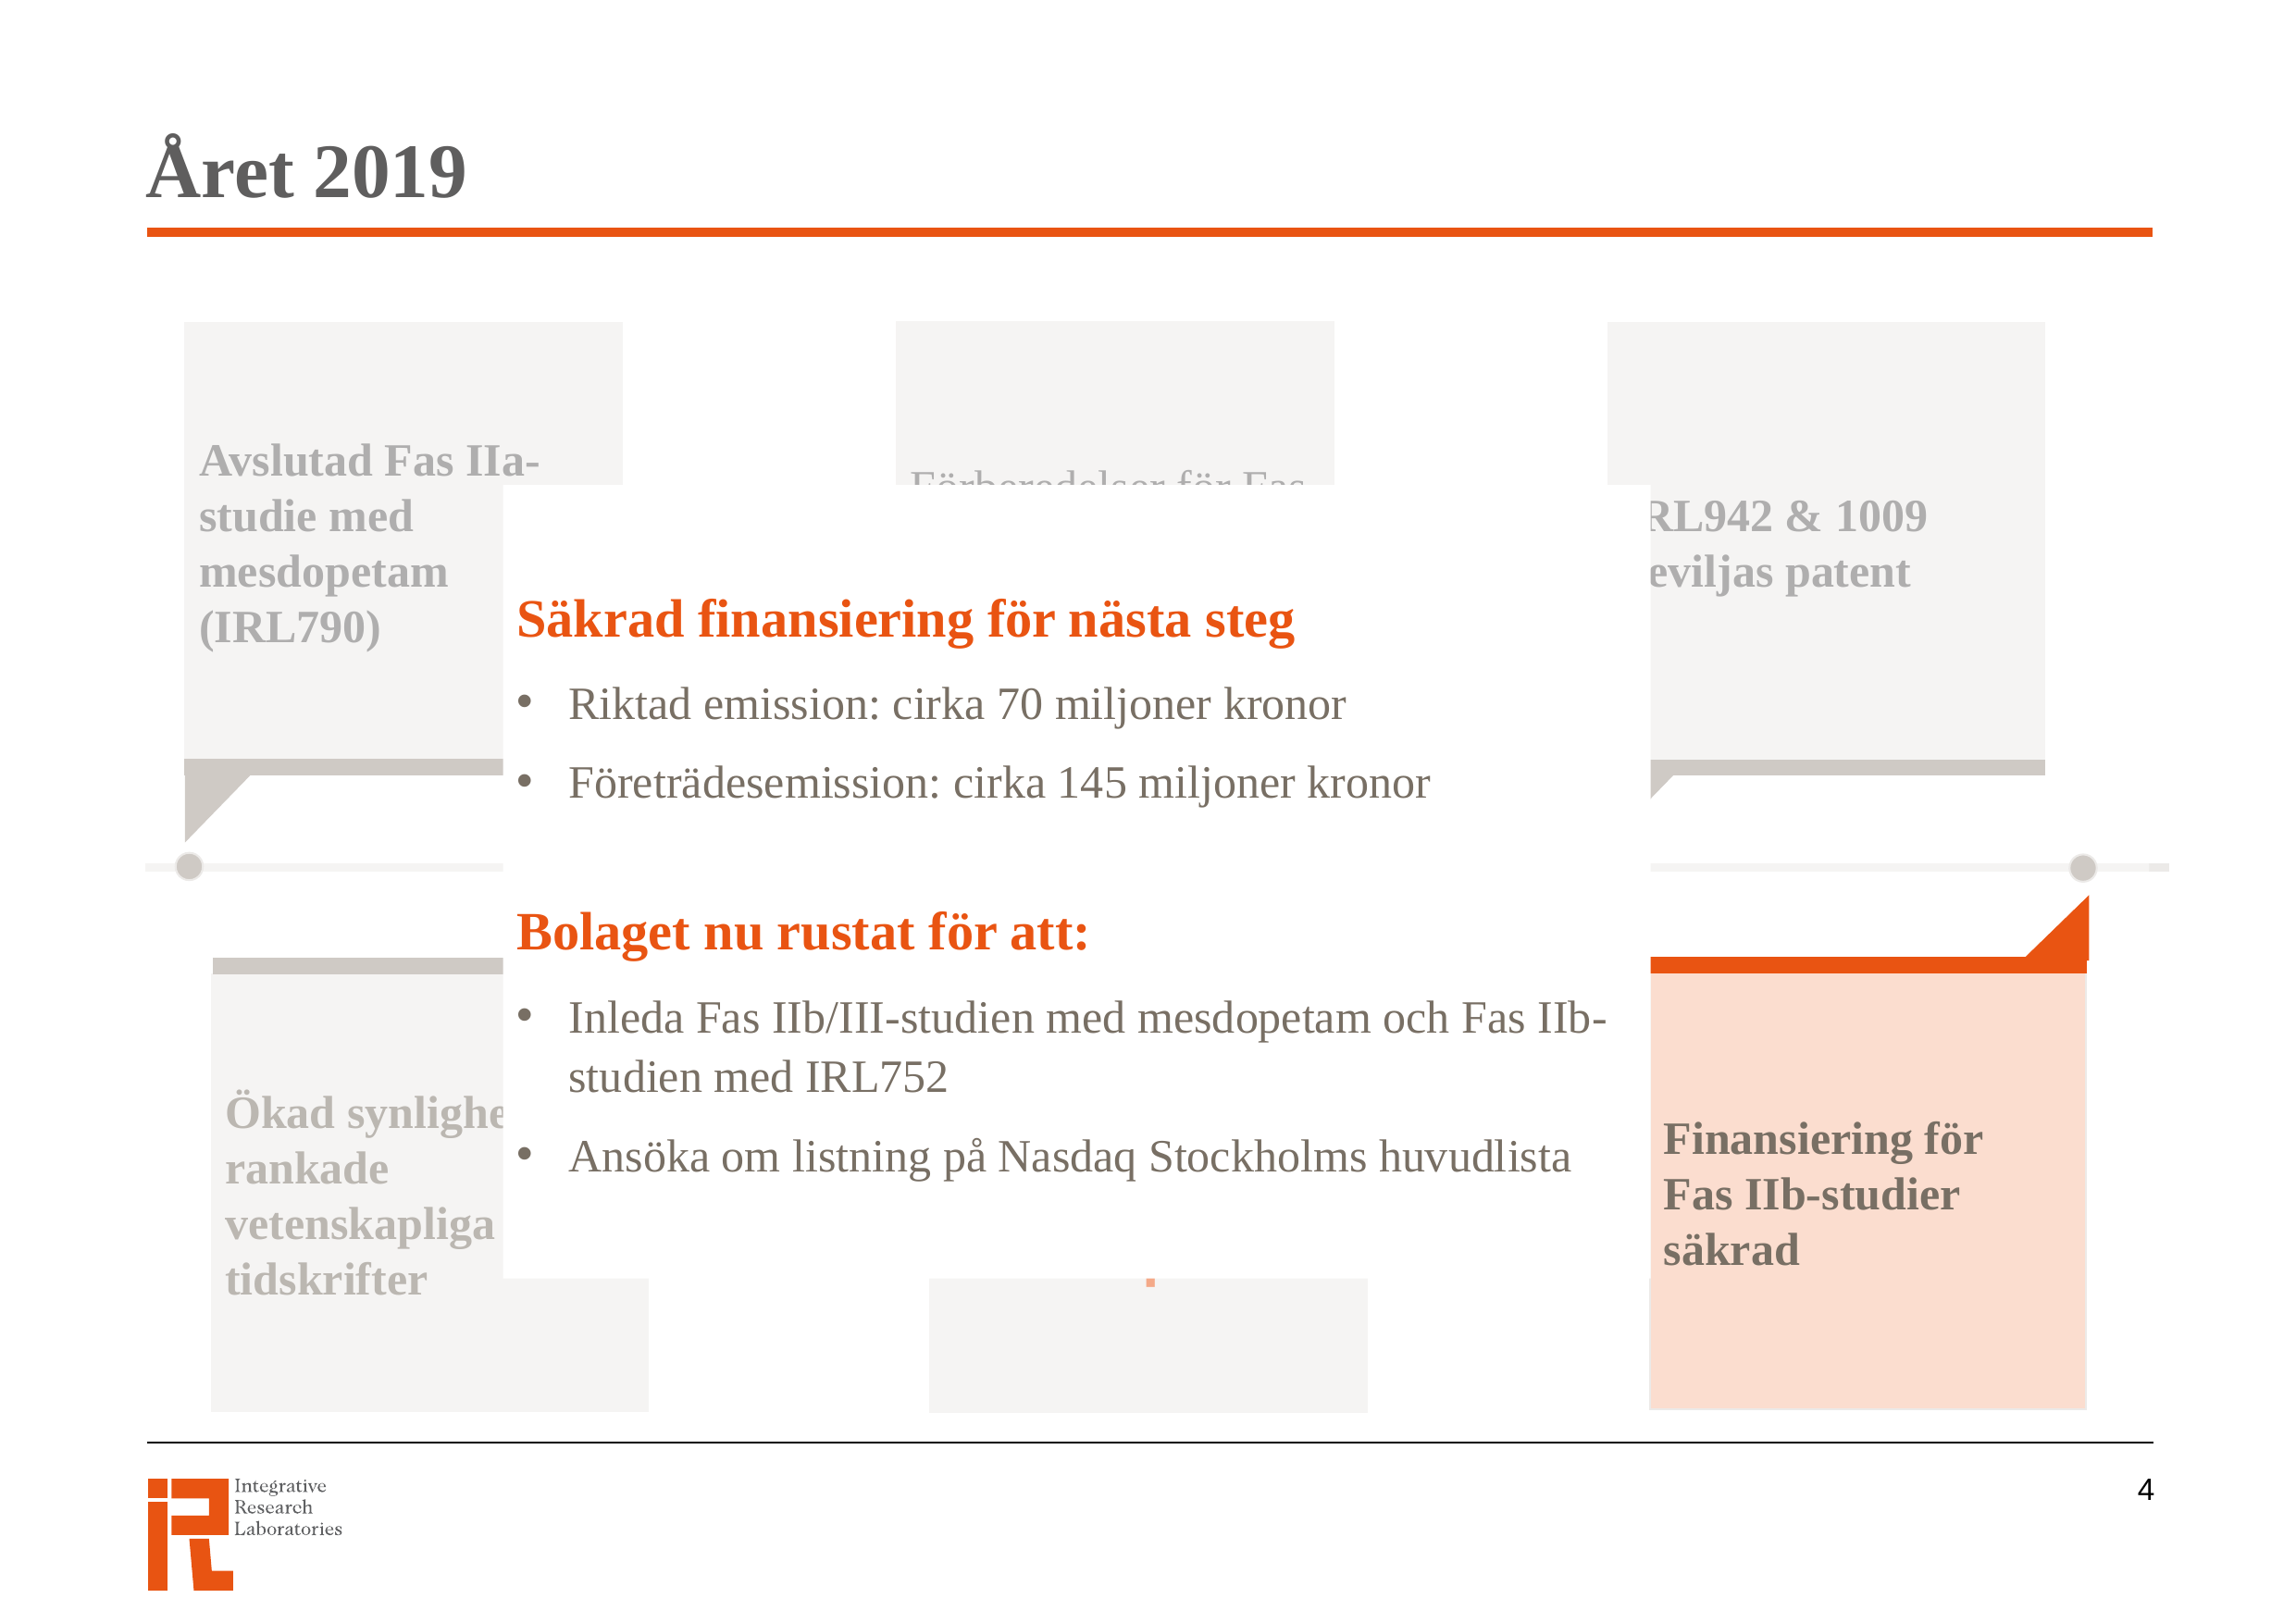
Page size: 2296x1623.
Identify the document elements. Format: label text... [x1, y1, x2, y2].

text_box [1651, 957, 2087, 973]
text_box [2150, 863, 2169, 872]
text_box [143, 891, 1545, 1428]
text_box [2021, 895, 2090, 961]
text_box Säkrad finansiering för nästa steg Riktad emission: cirka 70 miljoner kronor Företrädesemission: cirka 145 miljoner kronor Bolaget nu rustat för att: Inleda Fas IIb/III-studien med mesdopetam och Fas IIb-studien med IRL752 Ansöka om listning på Nasdaq Stockholms huvudlista [503, 485, 1651, 1279]
text_box [143, 300, 2150, 891]
text_box Finansiering för Fas IIb-studier säkrad [1649, 973, 2087, 1410]
title Året 2019 [145, 25, 2152, 215]
slide_number 4 [2003, 1444, 2169, 1532]
